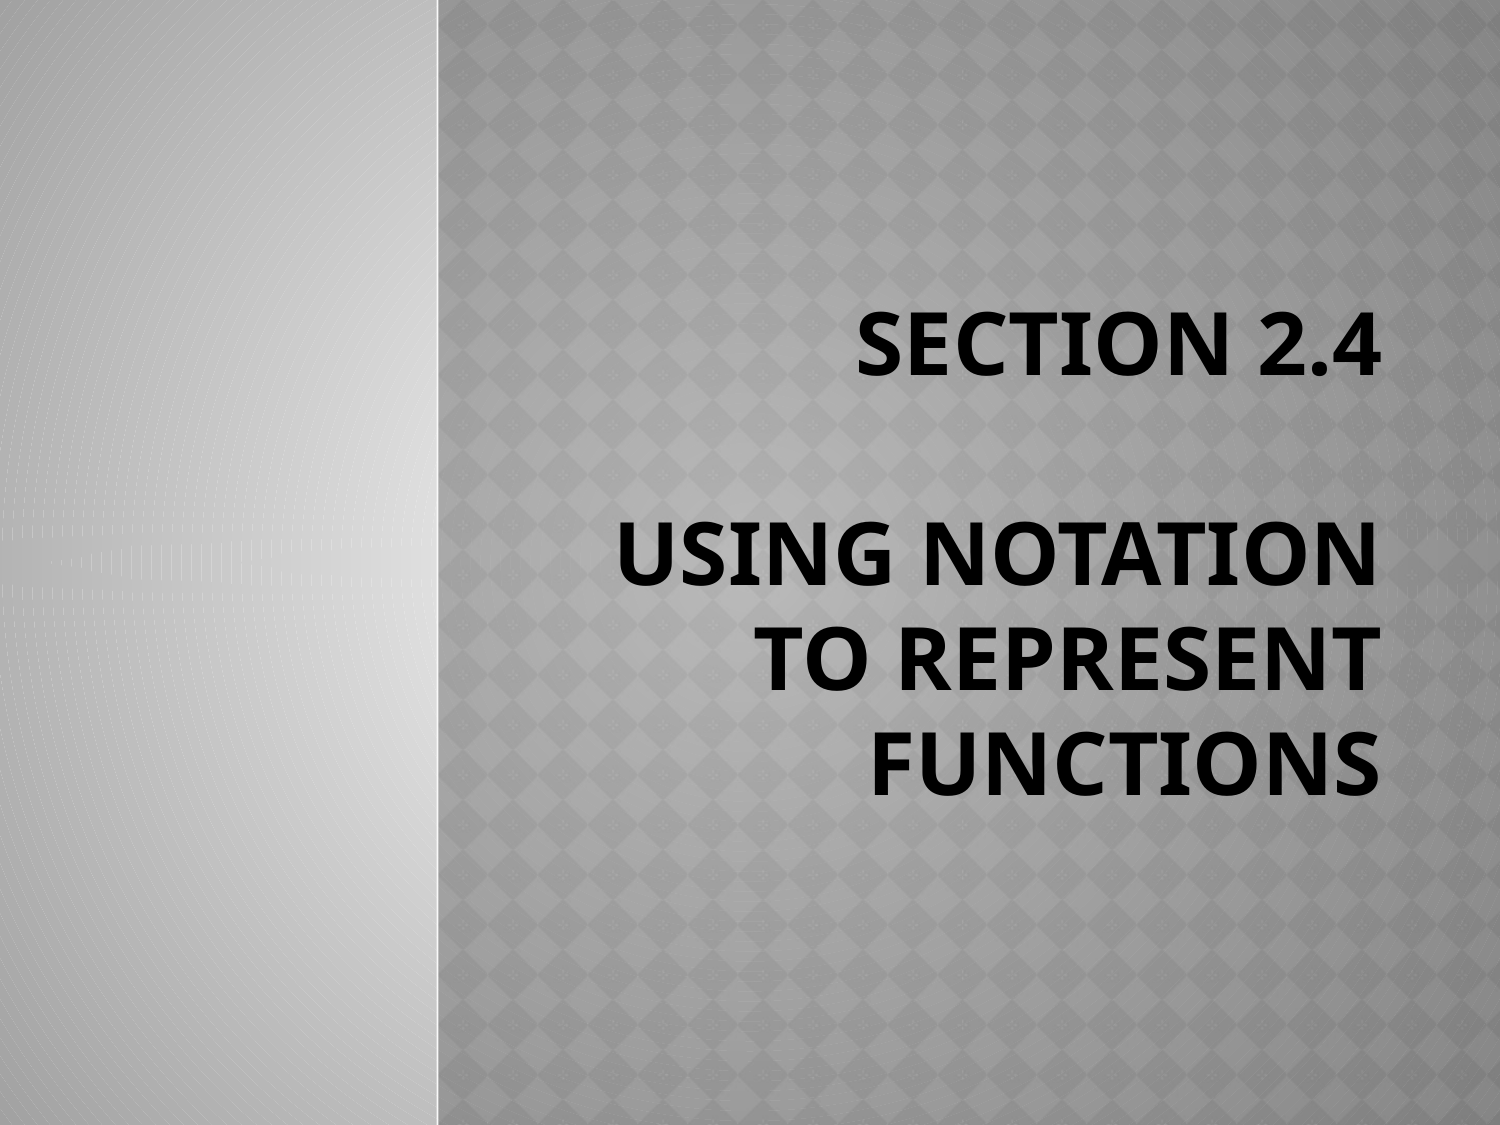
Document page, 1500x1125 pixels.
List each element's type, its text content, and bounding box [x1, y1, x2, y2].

title Section 2.4 using notation to represent functions [552, 341, 1390, 813]
